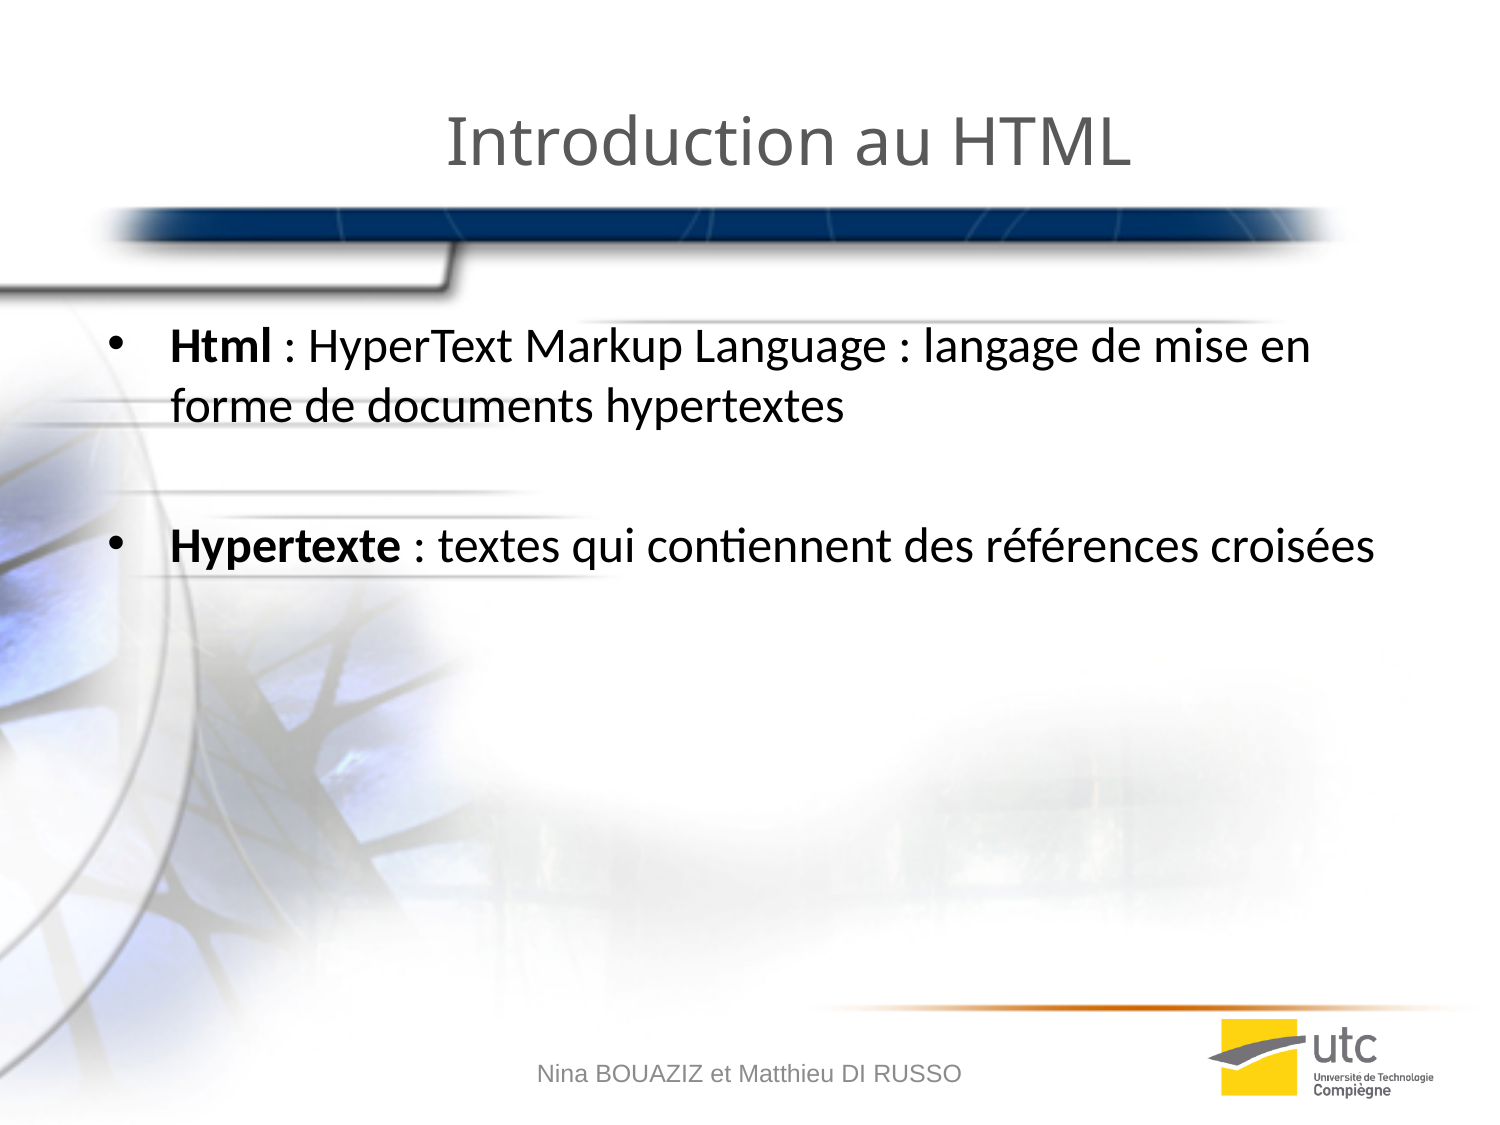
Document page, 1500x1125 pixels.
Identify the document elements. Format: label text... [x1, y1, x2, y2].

list Html : HyperText Markup Language : langage de mise en forme de documents hypertextes Hypertexte : textes qui contiennent des références croisées [81, 304, 1433, 1048]
title Introduction au HTML [74, 44, 1426, 233]
footer Nina BOUAZIZ et Matthieu DI RUSSO [512, 1042, 988, 1103]
picture [0, 0, 1500, 1125]
